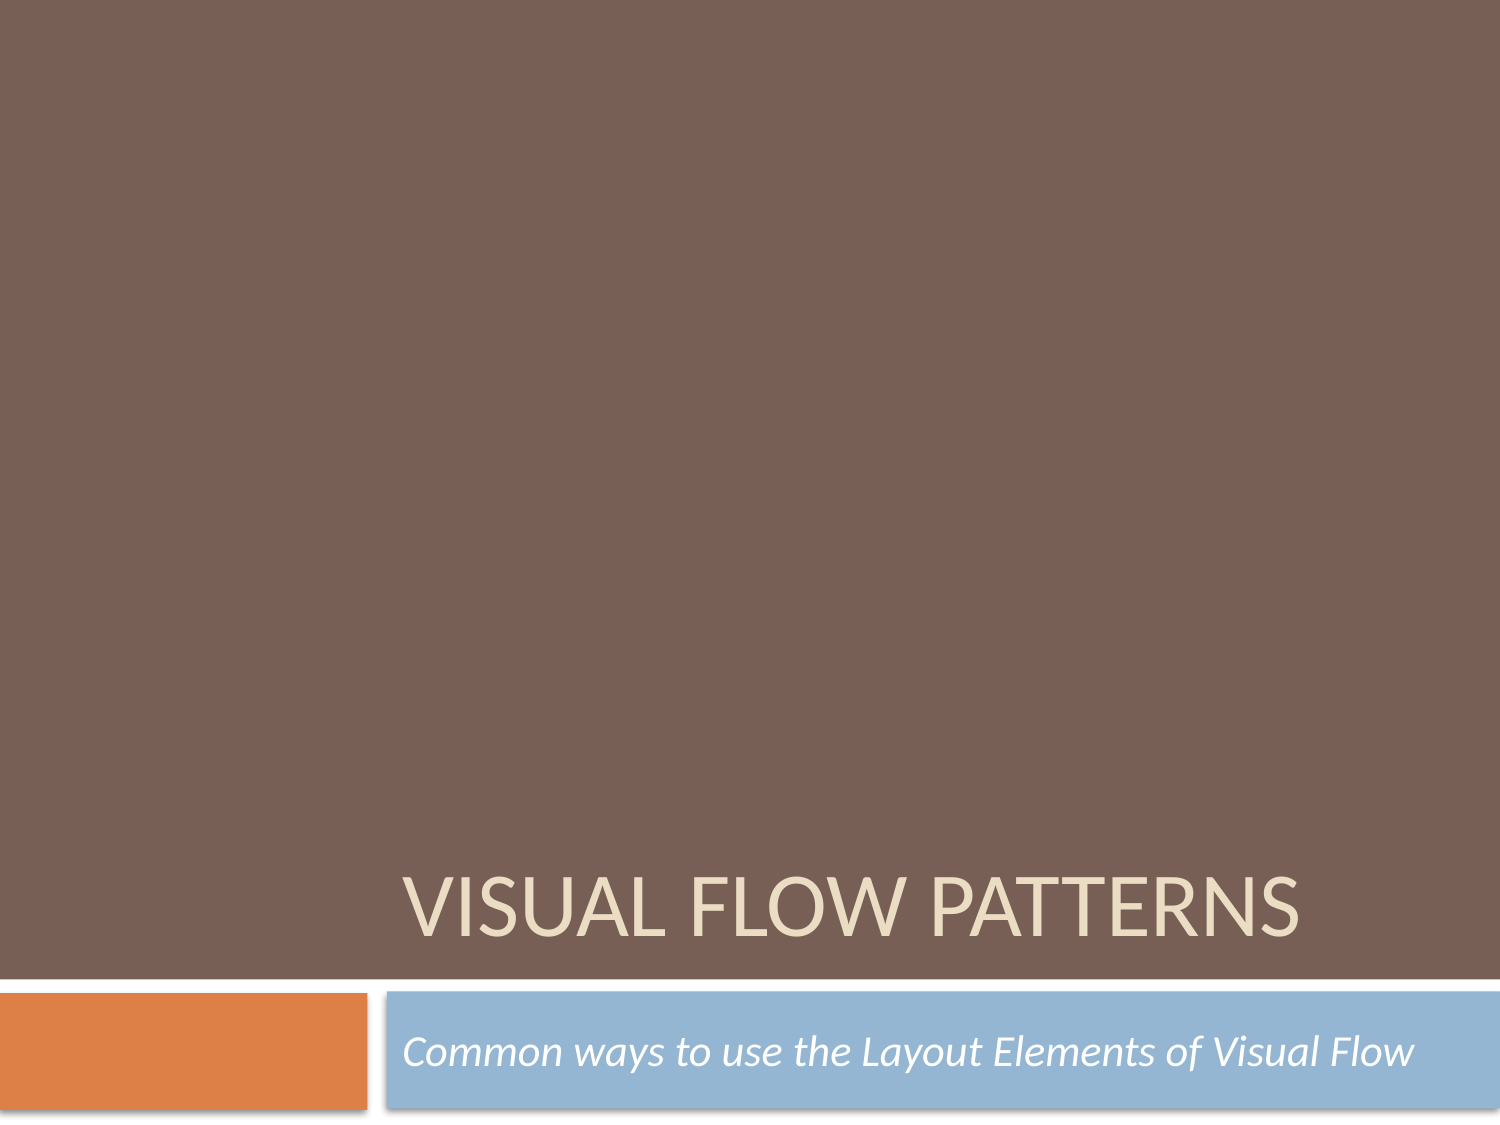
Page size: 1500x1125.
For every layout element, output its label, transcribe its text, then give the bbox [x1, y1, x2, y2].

subtitle Common ways to use the Layout Elements of Visual Flow [387, 992, 1488, 1105]
title Visual Flow Patterns [387, 662, 1450, 963]
